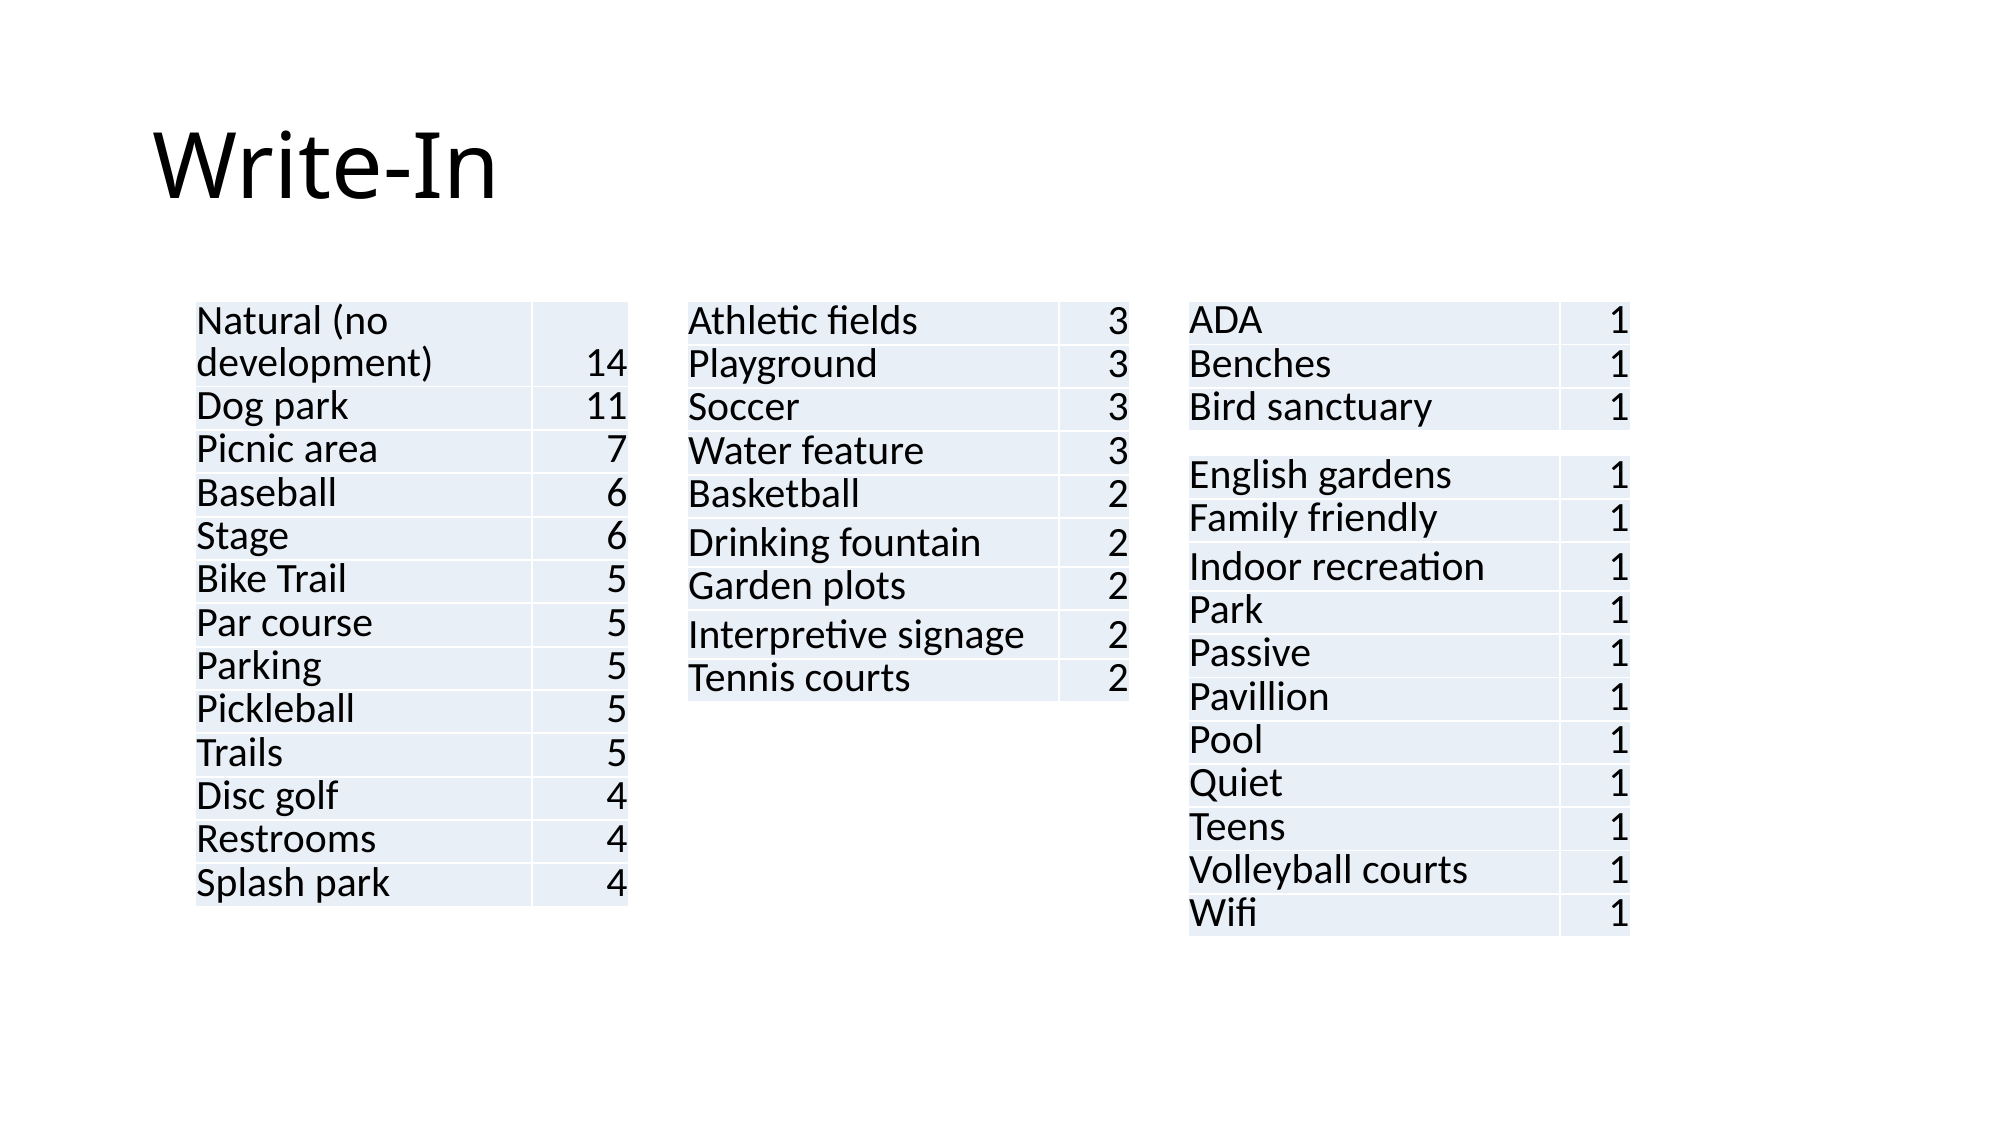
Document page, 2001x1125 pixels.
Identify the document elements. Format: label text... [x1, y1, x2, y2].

table_cell 2 [1060, 568, 1129, 609]
table_cell Stage [196, 518, 531, 559]
table_cell 4 [533, 821, 628, 862]
table_cell 1 [1561, 592, 1630, 633]
table_cell Pavillion [1189, 678, 1559, 720]
table_header 1 [1561, 456, 1630, 498]
table_cell 1 [1561, 678, 1630, 720]
table_cell 11 [533, 387, 628, 429]
table_header ADA [1189, 302, 1559, 344]
table_cell Benches [1189, 345, 1559, 387]
table_cell 2 [1060, 660, 1129, 701]
table_cell Water feature [688, 432, 1058, 474]
table_cell Volleyball courts [1189, 851, 1559, 893]
title Write-In [137, 59, 1863, 278]
table_cell Wifi [1189, 895, 1559, 936]
table_cell 5 [533, 604, 628, 646]
table_cell Baseball [196, 474, 531, 516]
table_cell 5 [533, 561, 628, 602]
table_cell 3 [1060, 432, 1129, 474]
table_cell 2 [1060, 519, 1129, 566]
table_cell Pool [1189, 722, 1559, 763]
table_cell 3 [1060, 389, 1129, 430]
table_cell 5 [533, 734, 628, 776]
table_cell 1 [1561, 500, 1630, 541]
table_cell 2 [1060, 611, 1129, 658]
table_cell 6 [533, 518, 628, 559]
table_header 14 [533, 302, 628, 386]
table_header Athletic fields [688, 302, 1058, 344]
table_cell 1 [1561, 389, 1630, 430]
table_cell Parking [196, 648, 531, 689]
table_cell Family friendly [1189, 500, 1559, 541]
table_cell Bike Trail [196, 561, 531, 602]
table_cell Tennis courts [688, 660, 1058, 701]
table_cell Passive [1189, 635, 1559, 677]
table_cell Restrooms [196, 821, 531, 862]
table_cell Splash park [196, 864, 531, 906]
table_cell Dog park [196, 387, 531, 429]
table_cell 5 [533, 648, 628, 689]
table_cell 3 [1060, 346, 1129, 387]
table_cell Soccer [688, 389, 1058, 430]
table_cell 1 [1561, 543, 1630, 590]
table_cell Basketball [688, 476, 1058, 517]
table_header Natural (no development) [196, 302, 531, 386]
table_cell Pickleball [196, 691, 531, 732]
table_cell Disc golf [196, 778, 531, 819]
table_cell 7 [533, 431, 628, 472]
table_cell Picnic area [196, 431, 531, 472]
table_cell Indoor recreation [1189, 543, 1559, 590]
table_cell 2 [1060, 476, 1129, 517]
table_cell 1 [1561, 345, 1630, 387]
table_cell Drinking fountain [688, 519, 1058, 566]
table_cell Park [1189, 592, 1559, 633]
table_cell 1 [1561, 765, 1630, 806]
table_cell 1 [1561, 635, 1630, 677]
table_cell Teens [1189, 808, 1559, 850]
table_cell 1 [1561, 895, 1630, 936]
table_cell 4 [533, 864, 628, 906]
table_header 3 [1060, 302, 1129, 344]
table_header English gardens [1189, 456, 1559, 498]
table_cell 5 [533, 691, 628, 732]
table_cell 6 [533, 474, 628, 516]
table_cell 1 [1561, 722, 1630, 763]
table_cell 4 [533, 778, 628, 819]
table_cell Interpretive signage [688, 611, 1058, 658]
table_cell Par course [196, 604, 531, 646]
table_cell Garden plots [688, 568, 1058, 609]
table_cell 1 [1561, 808, 1630, 850]
table_cell Trails [196, 734, 531, 776]
table_cell Bird sanctuary [1189, 389, 1559, 430]
table_cell Quiet [1189, 765, 1559, 806]
table_cell 1 [1561, 851, 1630, 893]
table_header 1 [1561, 302, 1630, 344]
table_cell Playground [688, 346, 1058, 387]
